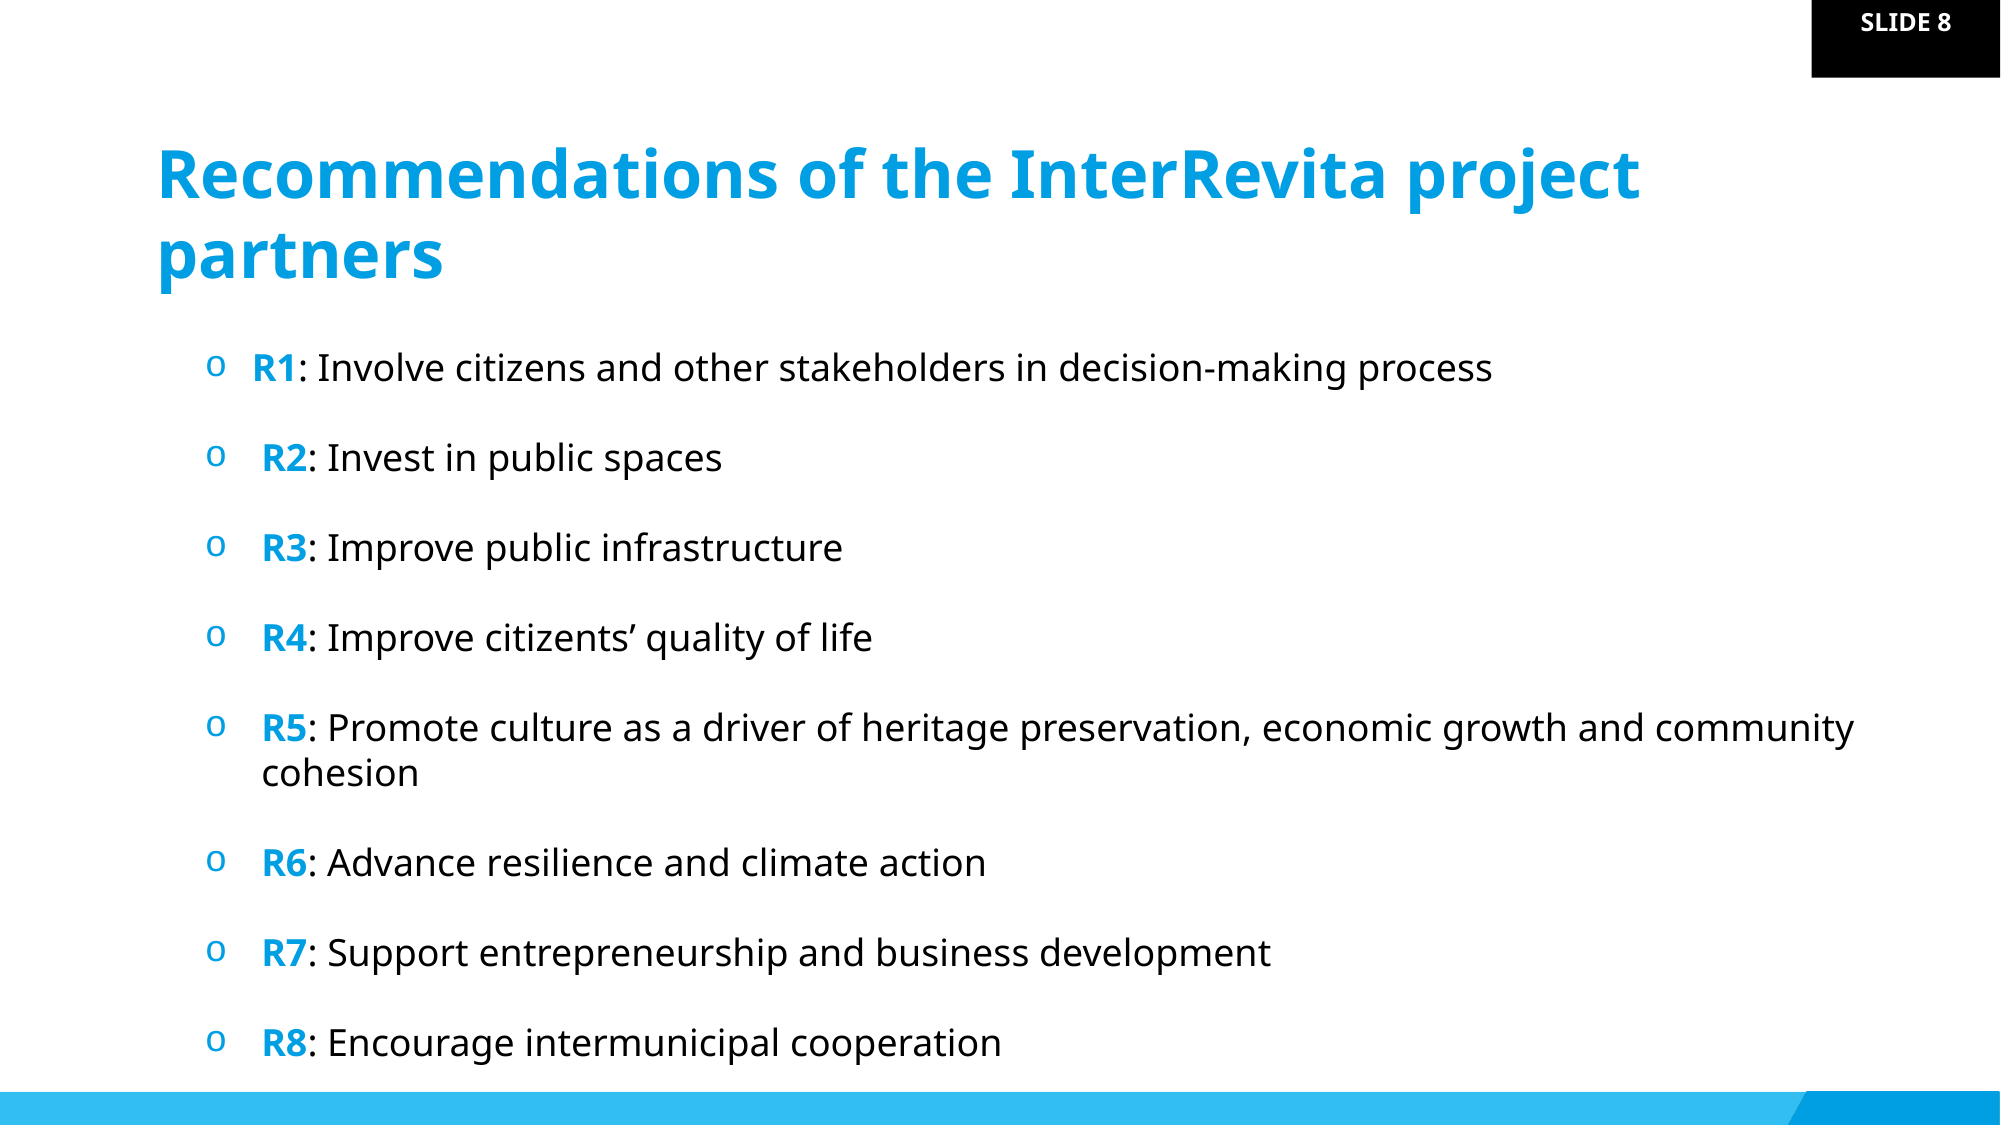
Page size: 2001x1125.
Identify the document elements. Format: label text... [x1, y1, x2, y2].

text_box R1: Involve citizens and other stakeholders in decision-making process R2: Invest in public spaces R3: Improve public infrastructure R4: Improve citizents’ quality of life R5: Promote culture as a driver of heritage preservation, economic growth and community cohesion R6: Advance resilience and climate action R7: Support entrepreneurship and business development R8: Encourage intermunicipal cooperation [98, 336, 1949, 1125]
subtitle Recommendations of the InterRevita project partners [141, 124, 1949, 262]
